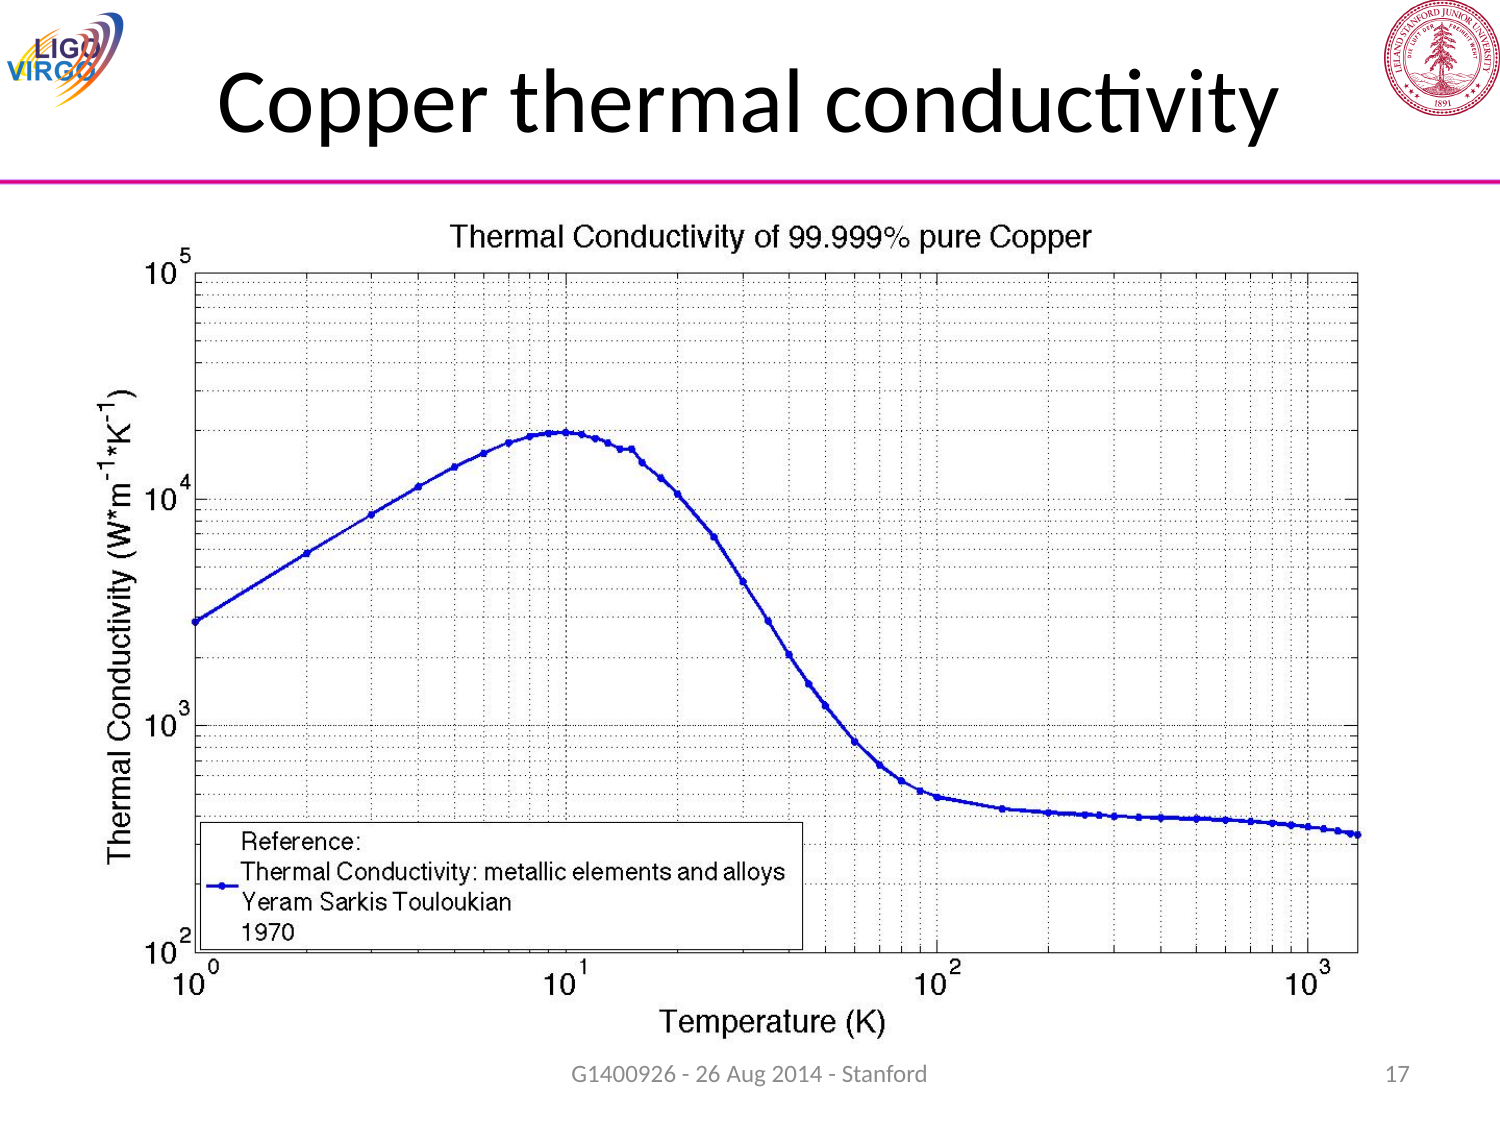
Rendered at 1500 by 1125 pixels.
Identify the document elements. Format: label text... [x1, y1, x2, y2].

picture [0, 210, 1500, 1044]
slide_number 17 [1074, 1052, 1425, 1103]
footer G1400926 - 26 Aug 2014 - Stanford [512, 1052, 988, 1103]
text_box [0, 0, 1500, 187]
